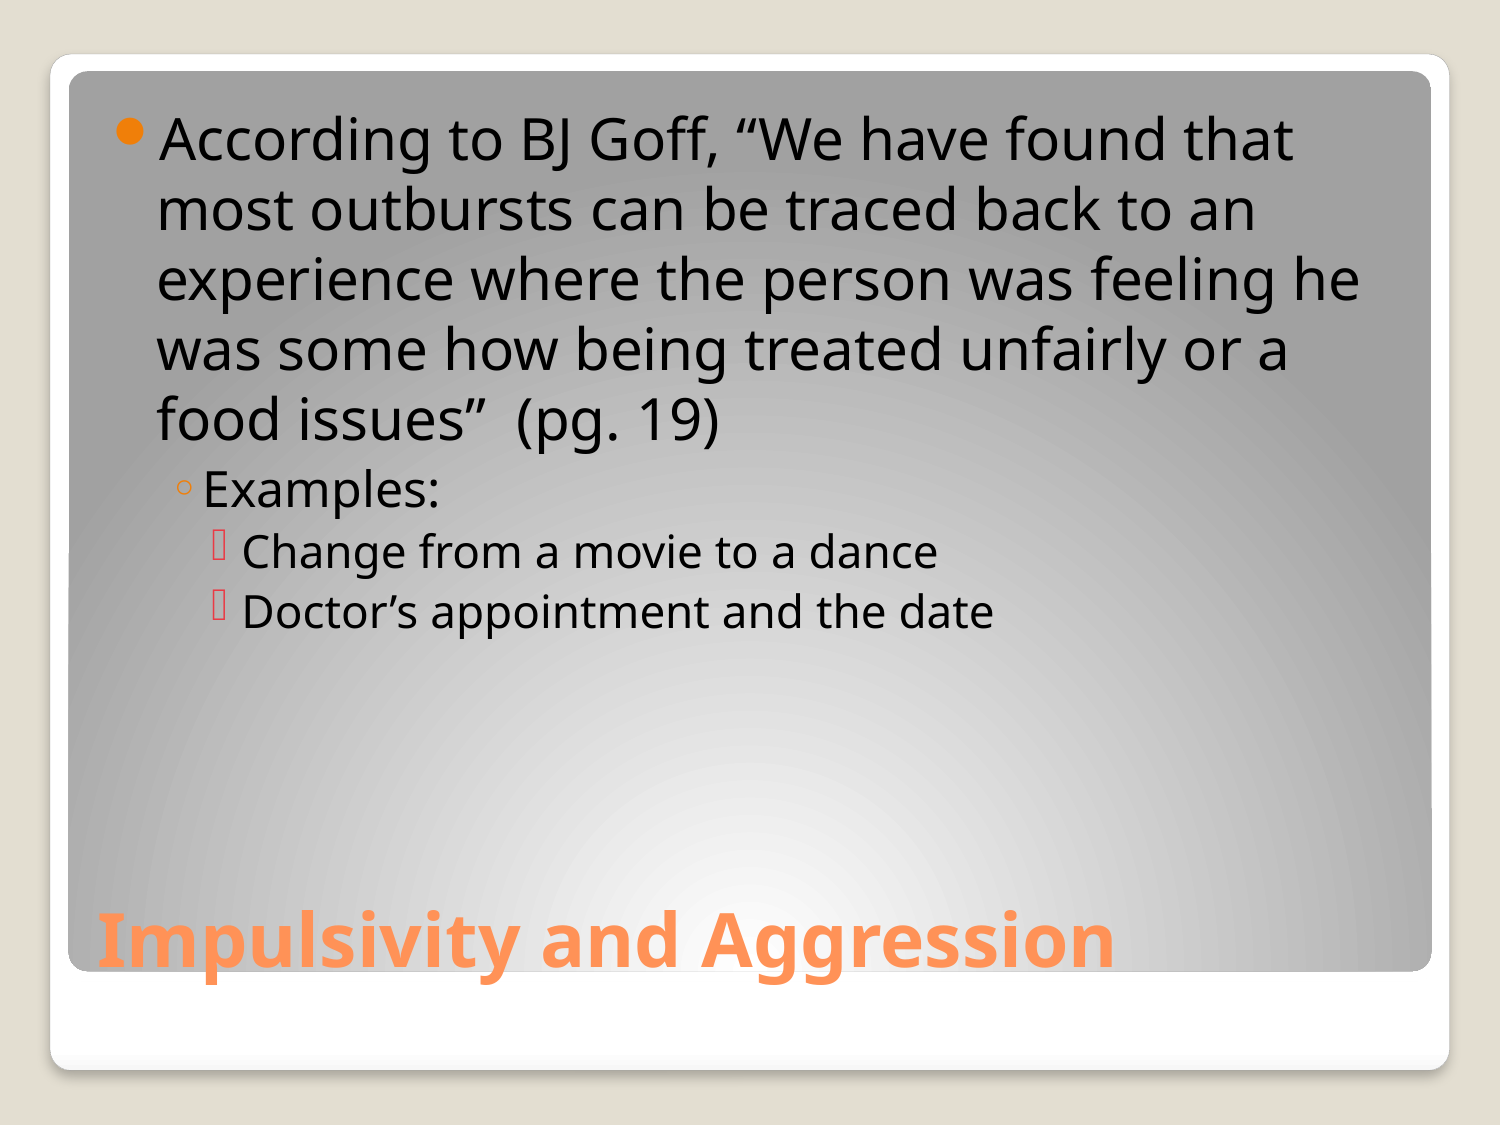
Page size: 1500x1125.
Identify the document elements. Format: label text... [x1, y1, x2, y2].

list According to BJ Goff, “We have found that most outbursts can be traced back to an experience where the person was feeling he was some how being treated unfairly or a food issues” (pg. 19) Examples: Change from a movie to a dance Doctor’s appointment and the date [82, 86, 1425, 774]
title Impulsivity and Aggression [82, 817, 1425, 990]
